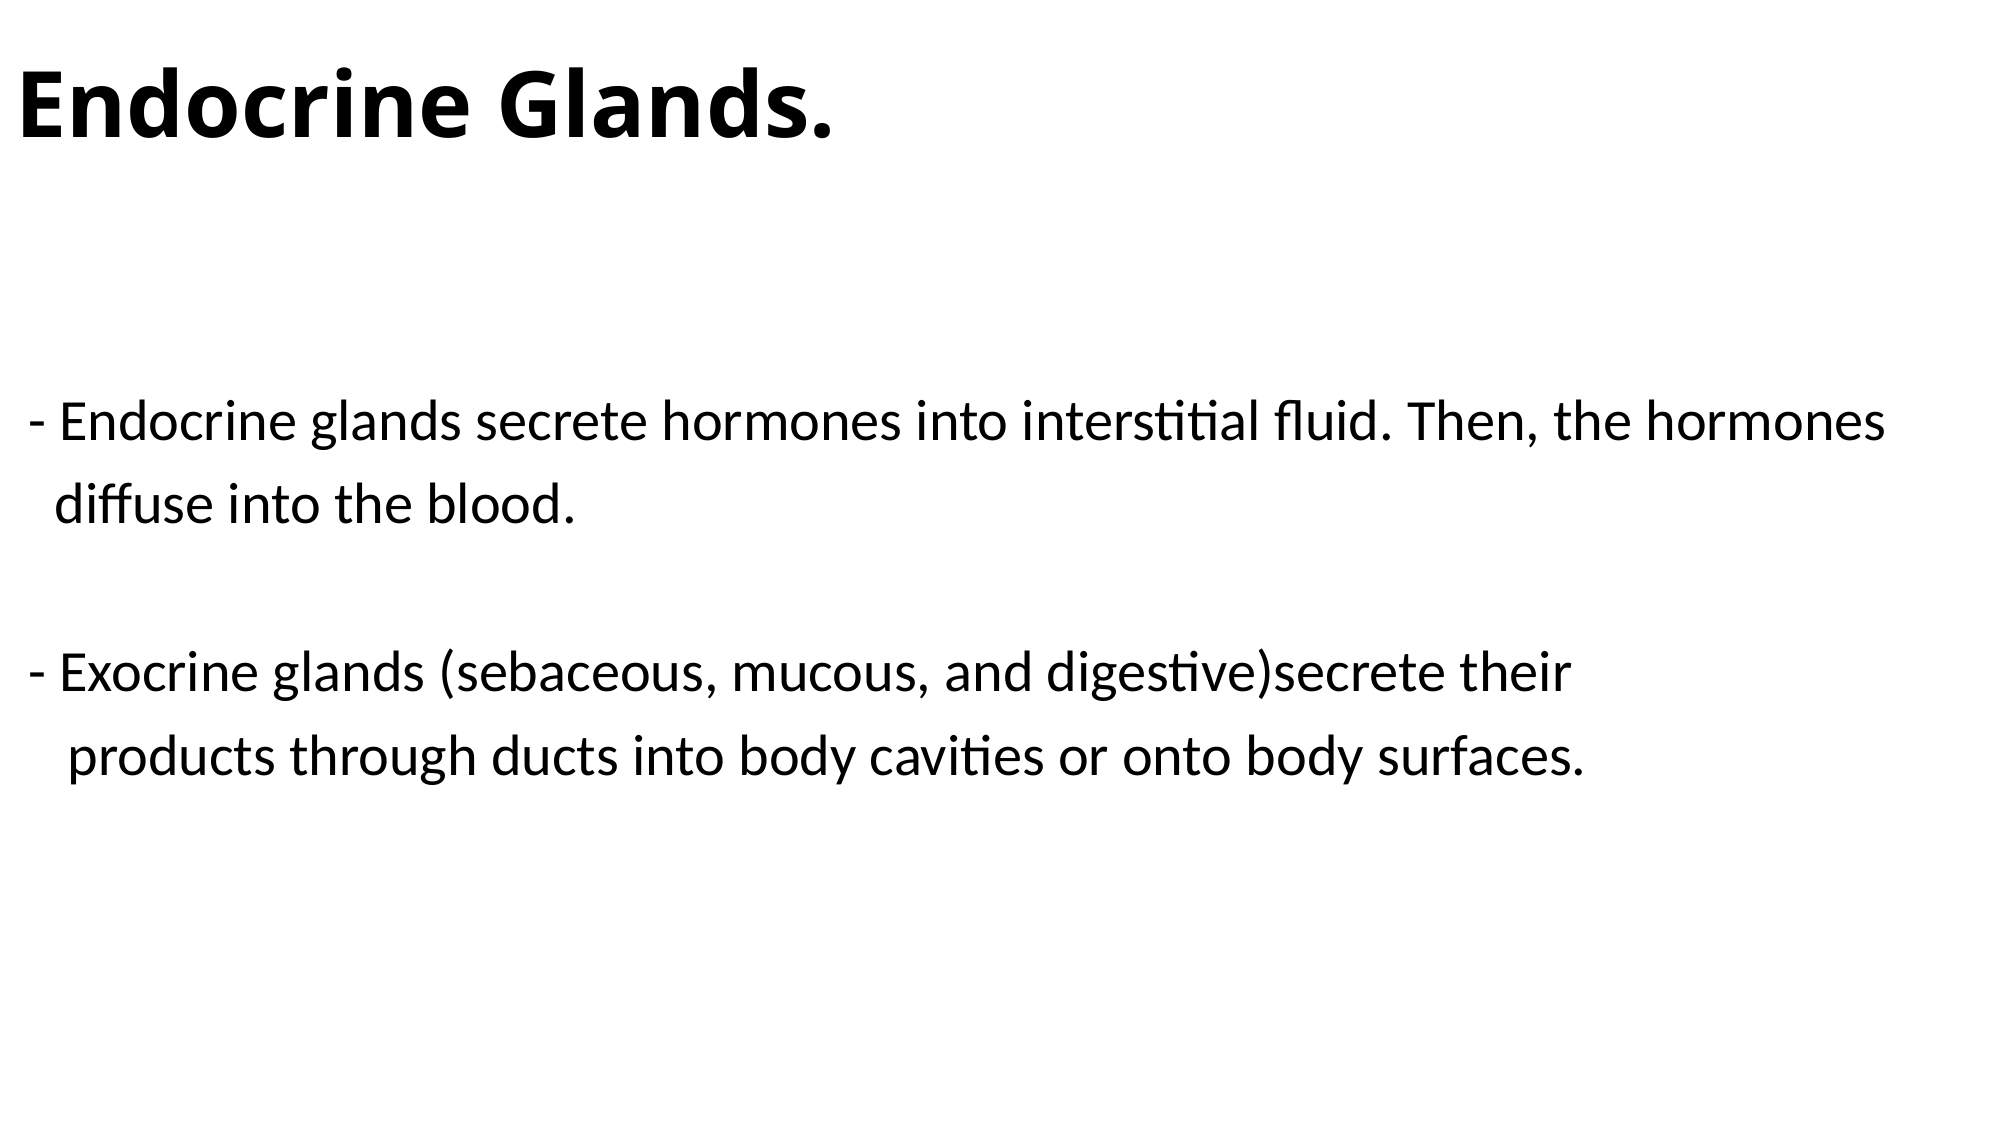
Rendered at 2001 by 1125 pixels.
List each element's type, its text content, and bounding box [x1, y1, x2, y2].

list - Endocrine glands secrete hormones into interstitial fluid. Then, the hormones diffuse into the blood. - Exocrine glands (sebaceous, mucous, and digestive)secrete their products through ducts into body cavities or onto body surfaces. [0, 214, 2000, 1125]
title Endocrine Glands. [0, 0, 2000, 214]
